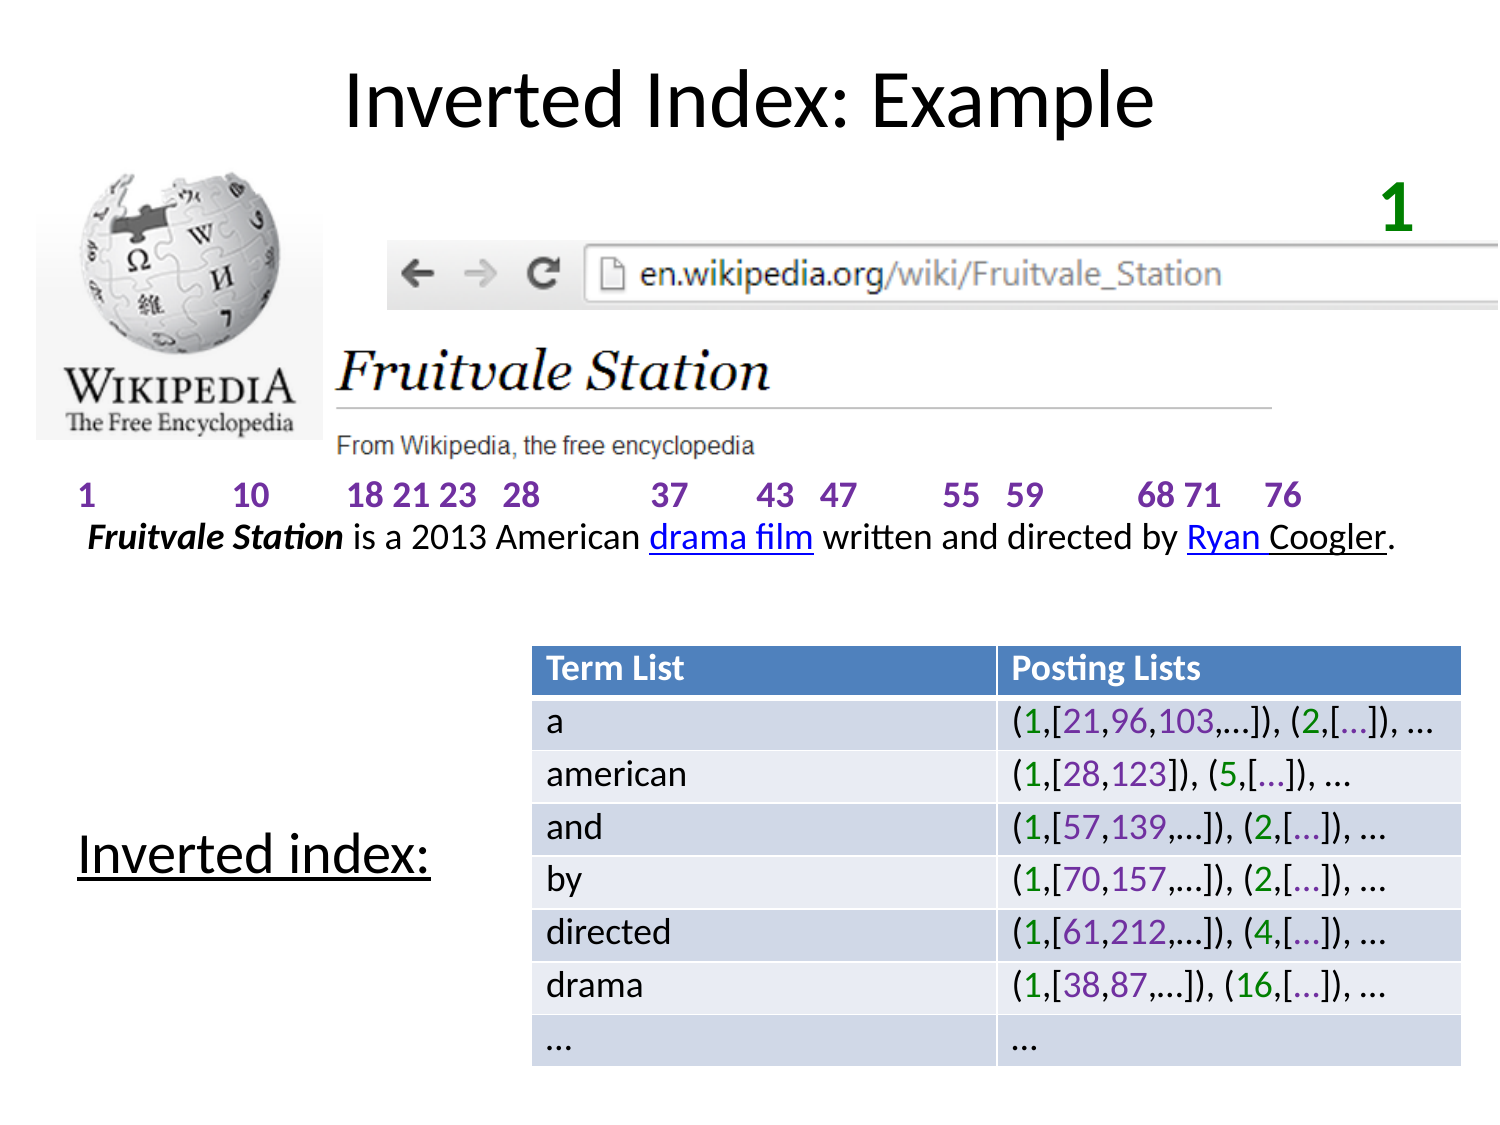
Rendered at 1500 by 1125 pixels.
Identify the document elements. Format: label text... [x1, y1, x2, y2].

table_cell (1,[28,123]), (5,[…]), … [998, 751, 1461, 802]
table_header Posting Lists [998, 646, 1461, 695]
picture [35, 148, 323, 440]
text_box Inverted index: [62, 807, 501, 893]
picture [324, 337, 1273, 476]
table_cell directed [532, 910, 996, 961]
table_cell american [532, 751, 996, 802]
title Inverted Index: Example [75, 0, 1425, 188]
table_cell a [532, 701, 996, 750]
picture [387, 240, 1498, 310]
table_cell and [532, 804, 996, 855]
table_cell by [532, 857, 996, 908]
text_box 1 10 18 21 23 28 37 43 47 55 59 68 71 76 [62, 462, 1419, 523]
table_cell (1,[70,157,…]), (2,[…]), … [998, 857, 1461, 908]
text_box Fruitvale Station is a 2013 American drama film written and directed by Ryan Coogler. [72, 505, 1473, 565]
text_box 1 [1362, 148, 1475, 238]
table_cell drama [532, 963, 996, 1014]
table_cell (1,[61,212,…]), (4,[…]), … [998, 910, 1461, 961]
table_header Term List [532, 646, 996, 695]
table_cell (1,[57,139,…]), (2,[…]), … [998, 804, 1461, 855]
table_cell … [532, 1015, 996, 1066]
table_cell (1,[38,87,…]), (16,[…]), … [998, 963, 1461, 1014]
table_cell … [998, 1015, 1461, 1066]
table_cell (1,[21,96,103,…]), (2,[…]), … [998, 701, 1461, 750]
